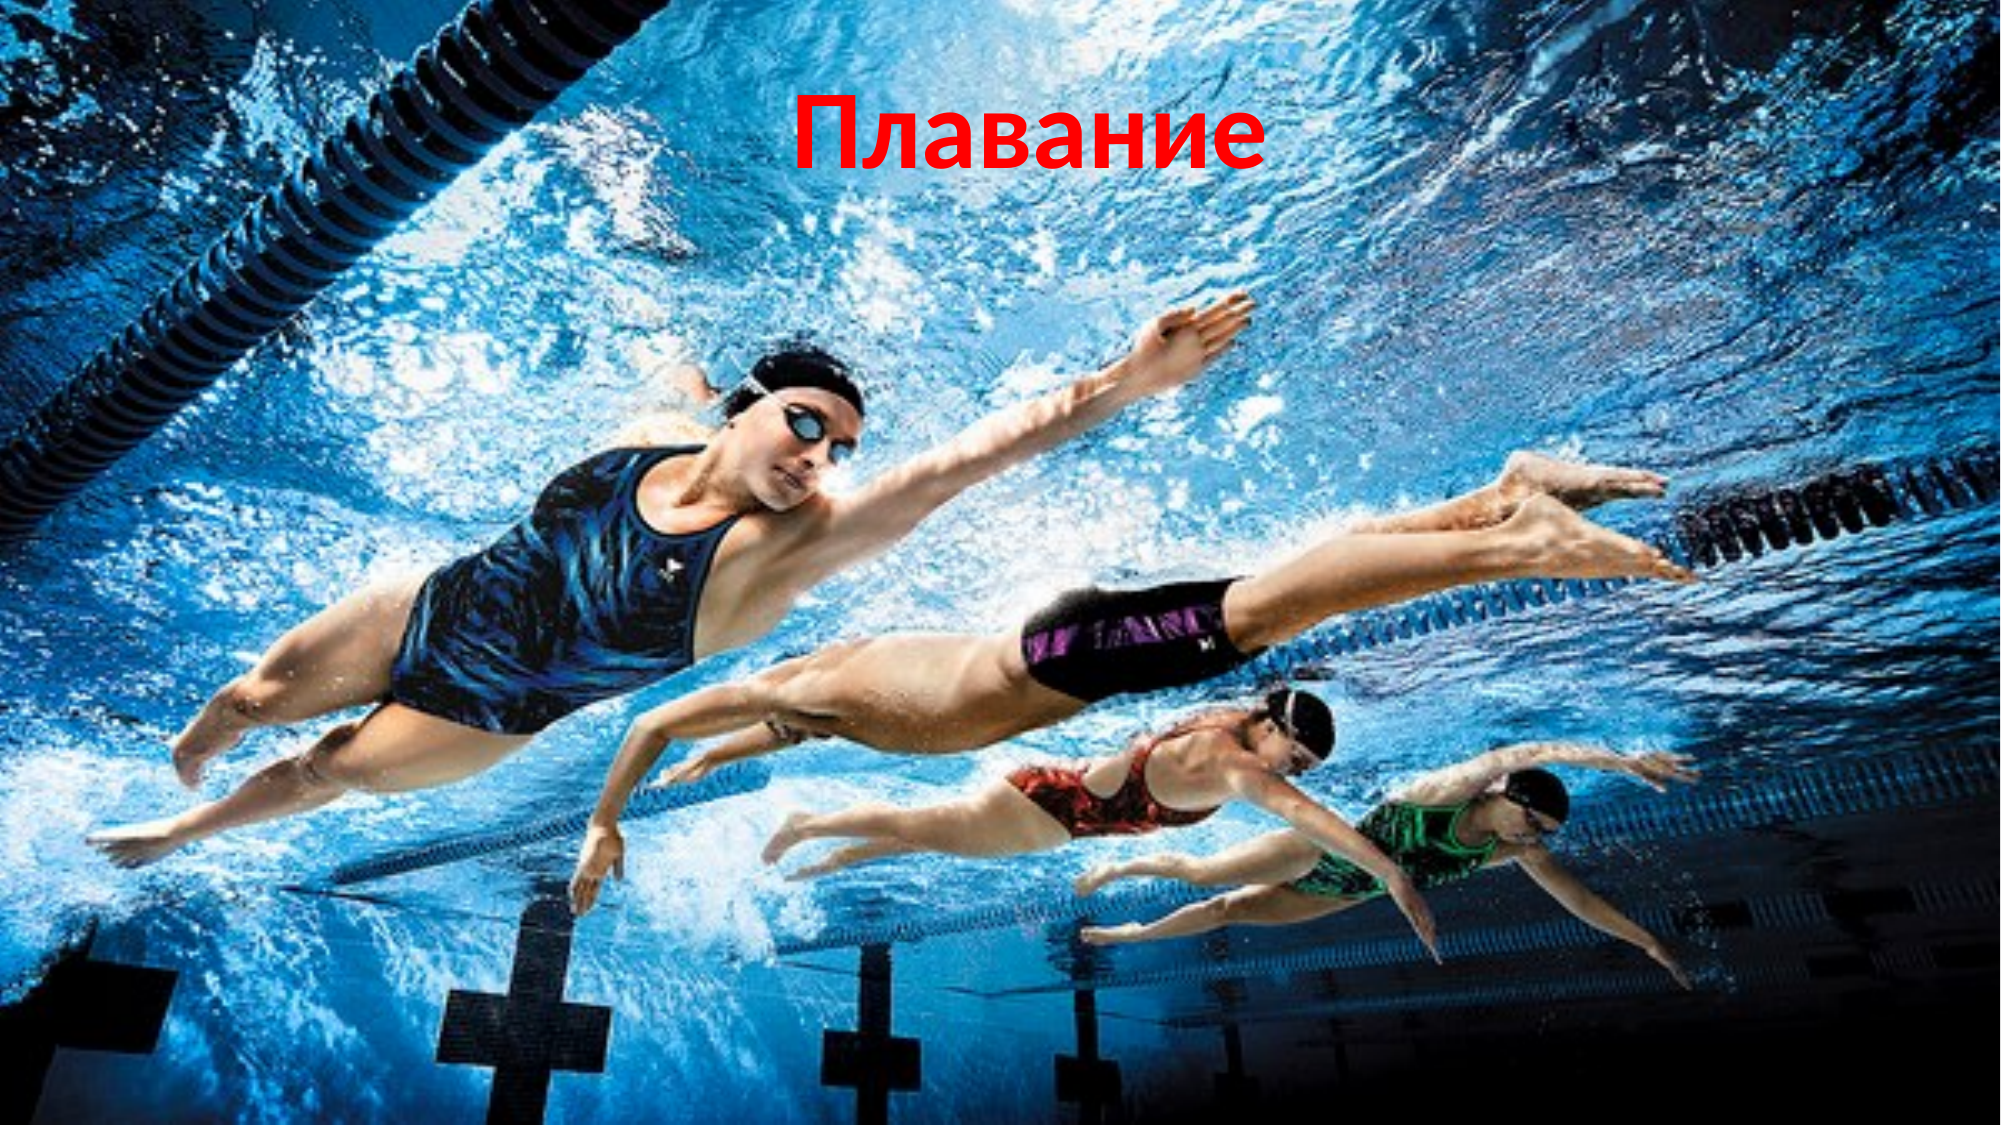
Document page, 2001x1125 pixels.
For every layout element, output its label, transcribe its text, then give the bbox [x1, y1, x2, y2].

picture [707, 41, 714, 48]
picture [734, 8, 745, 13]
text_box Плавание [332, 48, 1729, 199]
picture [0, 0, 2001, 1125]
